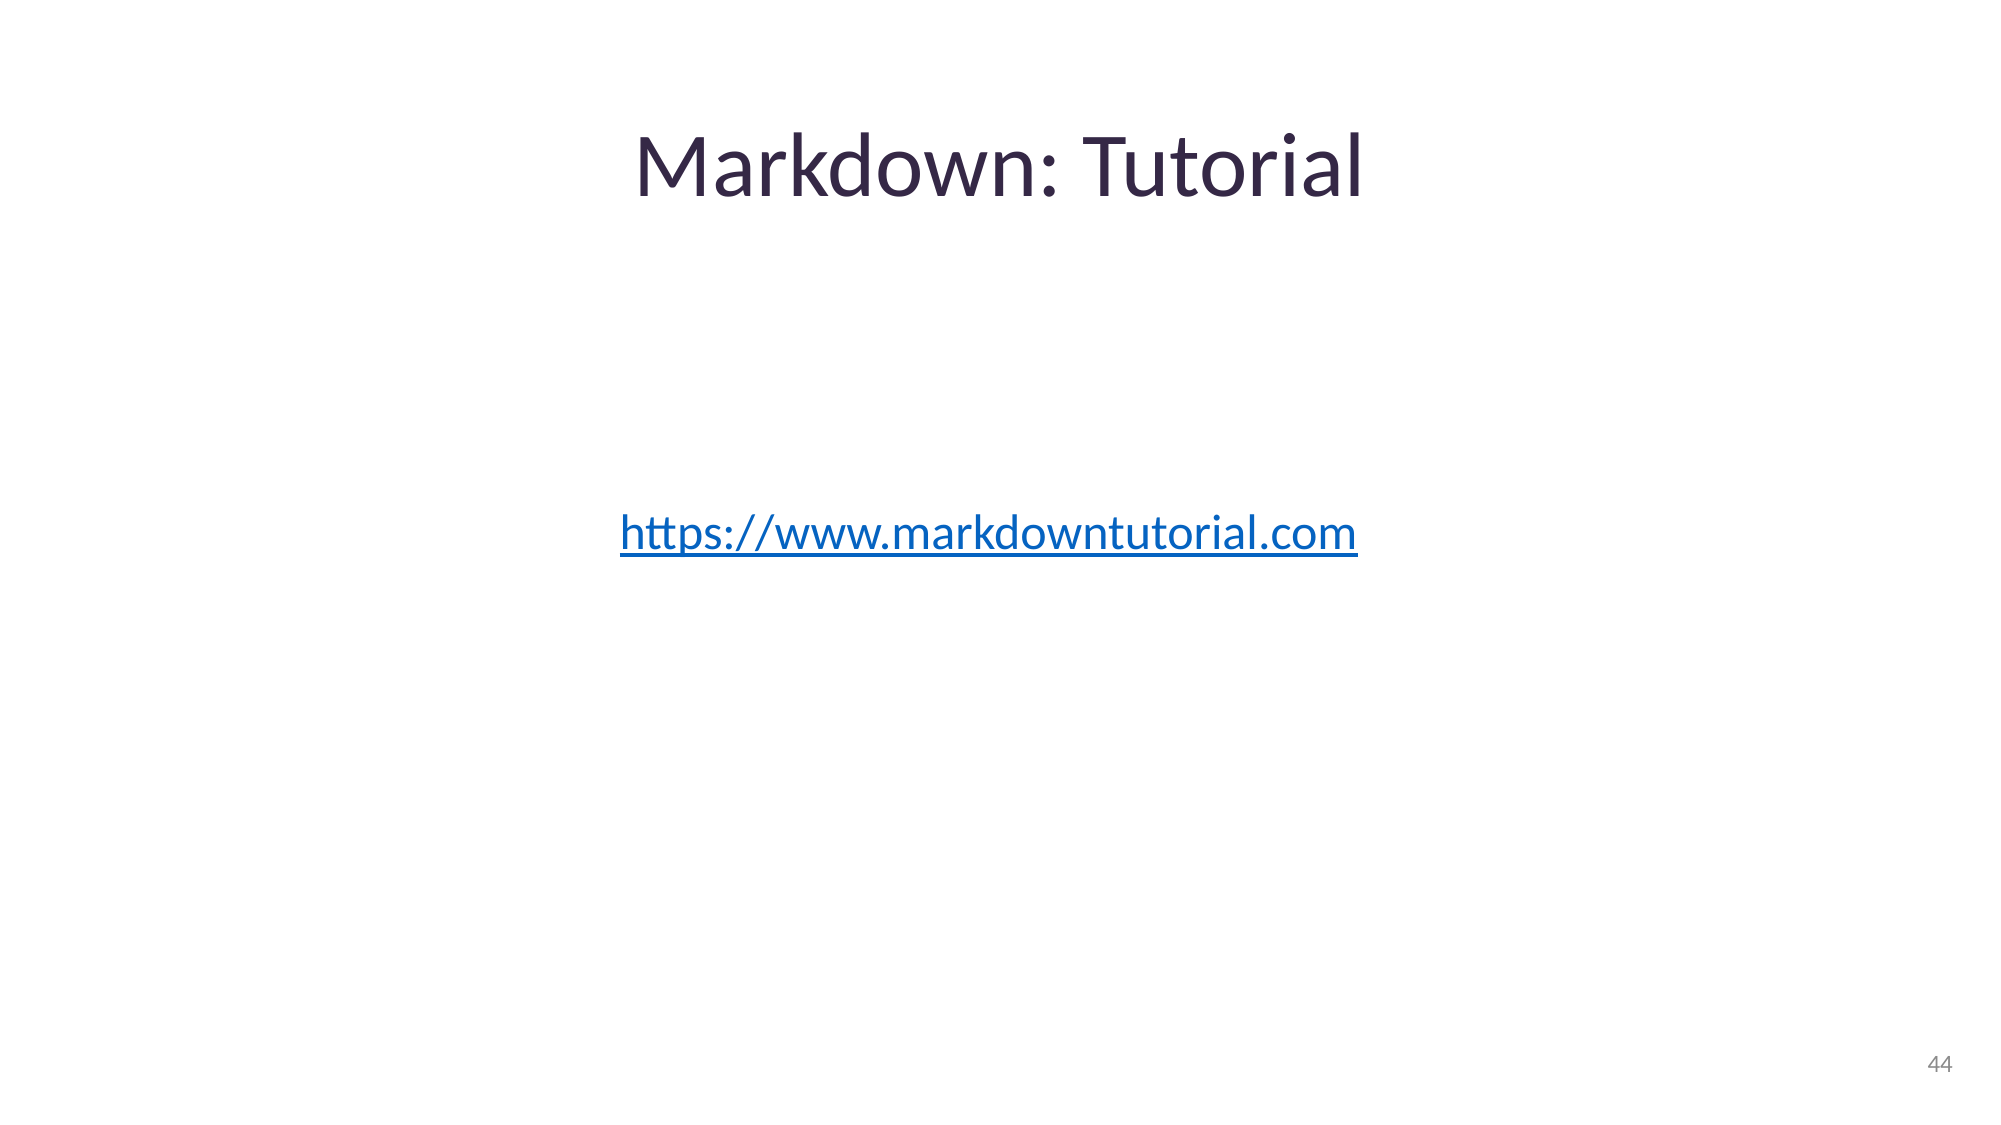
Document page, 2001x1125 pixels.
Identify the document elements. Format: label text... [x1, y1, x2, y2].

text_box https://www.markdowntutorial.com [45, 480, 1932, 724]
slide_number 44 [1853, 1019, 1974, 1106]
title Markdown: Tutorial [68, 97, 1932, 223]
